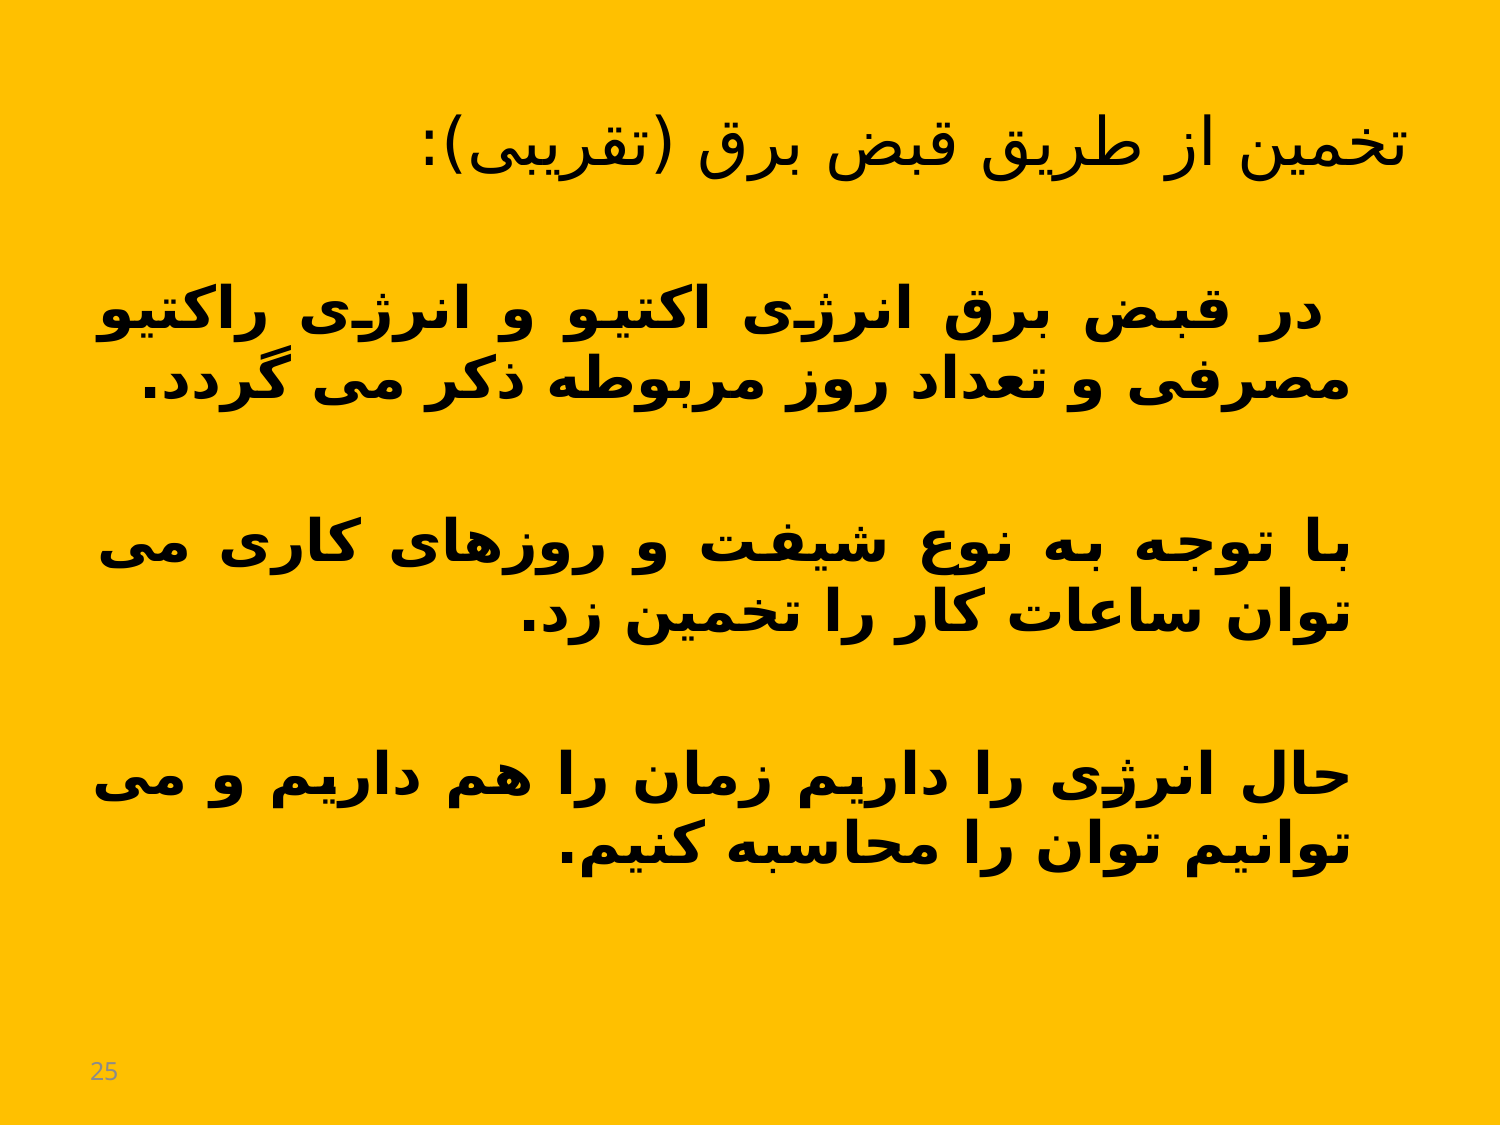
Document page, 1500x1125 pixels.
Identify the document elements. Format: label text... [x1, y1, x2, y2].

list در قبض برق انرژی اکتیو و انرژی راکتیو مصرفی و تعداد روز مربوطه ذکر می گردد. با توجه به نوع شیفت و روزهای کاری می توان ساعات کار را تخمین زد. حال انرژی را داریم زمان را هم داریم و می توانیم توان را محاسبه کنیم. [75, 262, 1425, 1005]
title تخمین از طریق قبض برق (تقریبی): [75, 45, 1425, 233]
slide_number 25 [75, 1042, 425, 1103]
